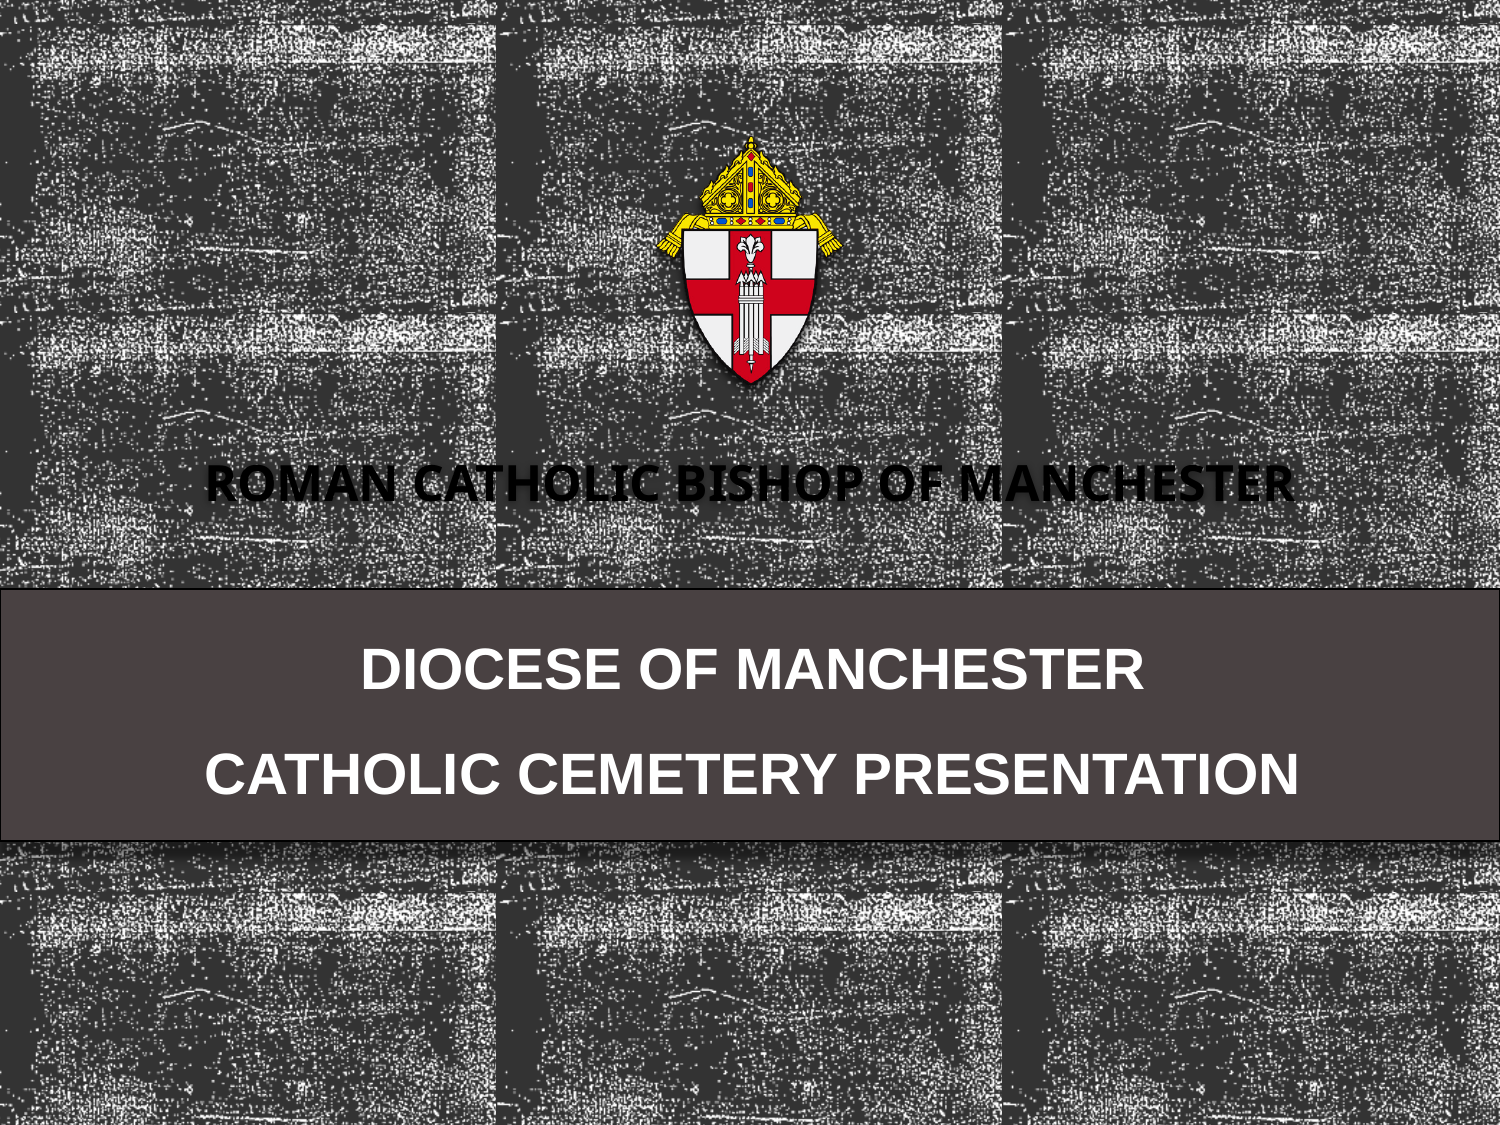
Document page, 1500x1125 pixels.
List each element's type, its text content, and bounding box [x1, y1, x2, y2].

title Roman Catholic Bishop of Manchester [0, 437, 1500, 537]
picture [624, 135, 875, 386]
list DIOCESE OF MANCHESTER CATHOLIC CEMETERY PRESENTATION [0, 588, 1500, 842]
